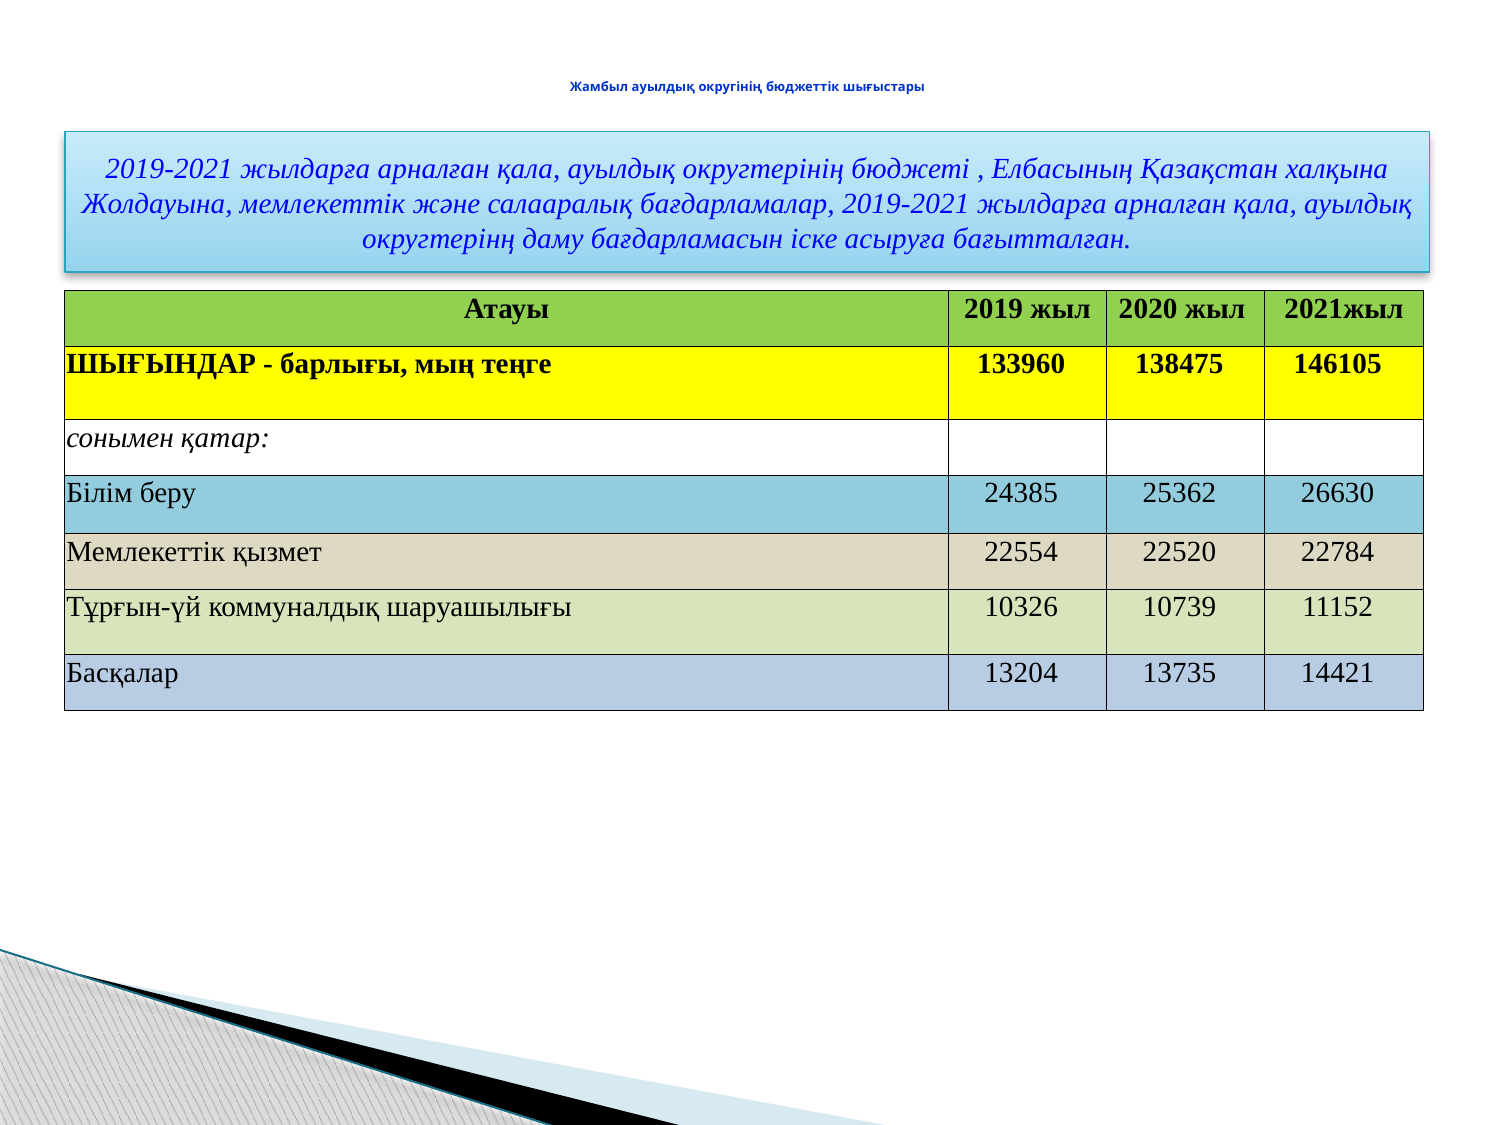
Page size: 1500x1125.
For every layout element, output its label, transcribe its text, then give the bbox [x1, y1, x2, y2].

table_cell 13204 [949, 655, 1106, 710]
table_cell сонымен қатар: [65, 420, 948, 475]
table_cell Тұрғын-үй коммуналдық шаруашылығы [65, 590, 948, 654]
table_cell 22784 [1265, 534, 1423, 589]
table_cell 24385 [949, 476, 1106, 533]
table_cell 10739 [1107, 590, 1264, 654]
table_cell Білім беру [65, 476, 948, 533]
table_cell 10326 [949, 590, 1106, 654]
table_cell 22520 [1107, 534, 1264, 589]
table_cell [949, 420, 1106, 475]
table_header 2020 жыл [1107, 291, 1264, 346]
table_cell 11152 [1265, 590, 1423, 654]
text_box 2019-2021 жылдарға арналған қала, ауылдық округтерінің бюджеті , Елбасының Қазақстан халқына Жолдауына, мемлекеттік және салааралық бағдарламалар, 2019-2021 жылдарға арналған қала, ауылдық округтерінң даму бағдарламасын іске асыруға бағытталған. [64, 131, 1430, 273]
table_cell 138475 [1107, 347, 1264, 419]
table_cell 14421 [1265, 655, 1423, 710]
title Жамбыл ауылдық округінің бюджеттік шығыстары [65, 54, 1430, 117]
table_cell 26630 [1265, 476, 1423, 533]
table_cell Мемлекеттік қызмет [65, 534, 948, 589]
table_cell Басқалар [65, 655, 948, 710]
table_cell 133960 [949, 347, 1106, 419]
table_cell 146105 [1265, 347, 1423, 419]
table_cell 25362 [1107, 476, 1264, 533]
table_cell 22554 [949, 534, 1106, 589]
table_cell ШЫҒЫНДАР - барлығы, мың теңге [65, 347, 948, 419]
table_cell [1107, 420, 1264, 475]
table_cell 13735 [1107, 655, 1264, 710]
table_header 2019 жыл [949, 291, 1106, 346]
table_cell [1265, 420, 1423, 475]
table_header 2021жыл [1265, 291, 1423, 346]
table_header Атауы [65, 291, 948, 346]
